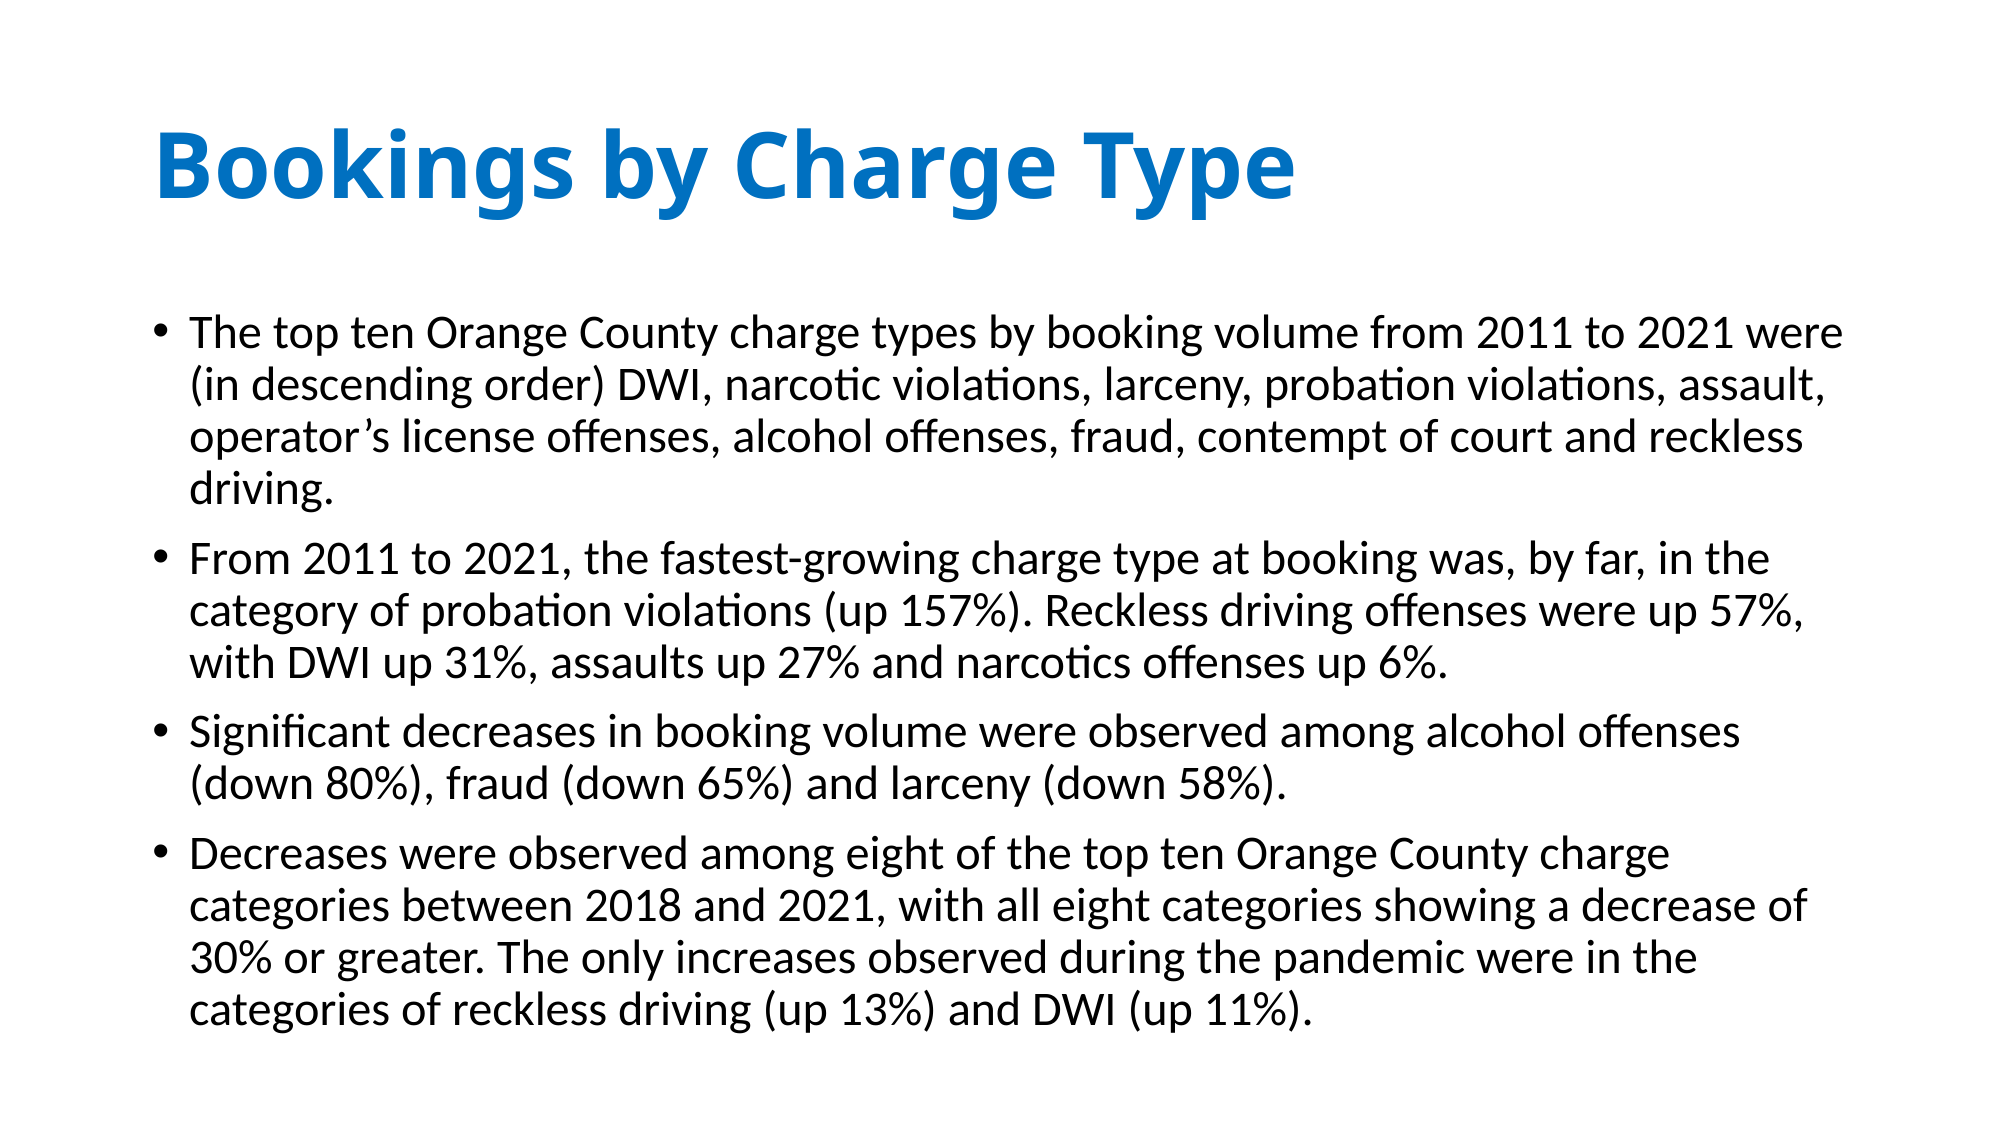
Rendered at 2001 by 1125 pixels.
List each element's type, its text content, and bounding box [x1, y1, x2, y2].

list The top ten Orange County charge types by booking volume from 2011 to 2021 were (in descending order) DWI, narcotic violations, larceny, probation violations, assault, operator’s license offenses, alcohol offenses, fraud, contempt of court and reckless driving. From 2011 to 2021, the fastest-growing charge type at booking was, by far, in the category of probation violations (up 157%). Reckless driving offenses were up 57%, with DWI up 31%, assaults up 27% and narcotics offenses up 6%. Significant decreases in booking volume were observed among alcohol offenses (down 80%), fraud (down 65%) and larceny (down 58%). Decreases were observed among eight of the top ten Orange County charge categories between 2018 and 2021, with all eight categories showing a decrease of 30% or greater. The only increases observed during the pandemic were in the categories of reckless driving (up 13%) and DWI (up 11%). [137, 299, 1863, 1058]
title Bookings by Charge Type [137, 59, 1863, 278]
